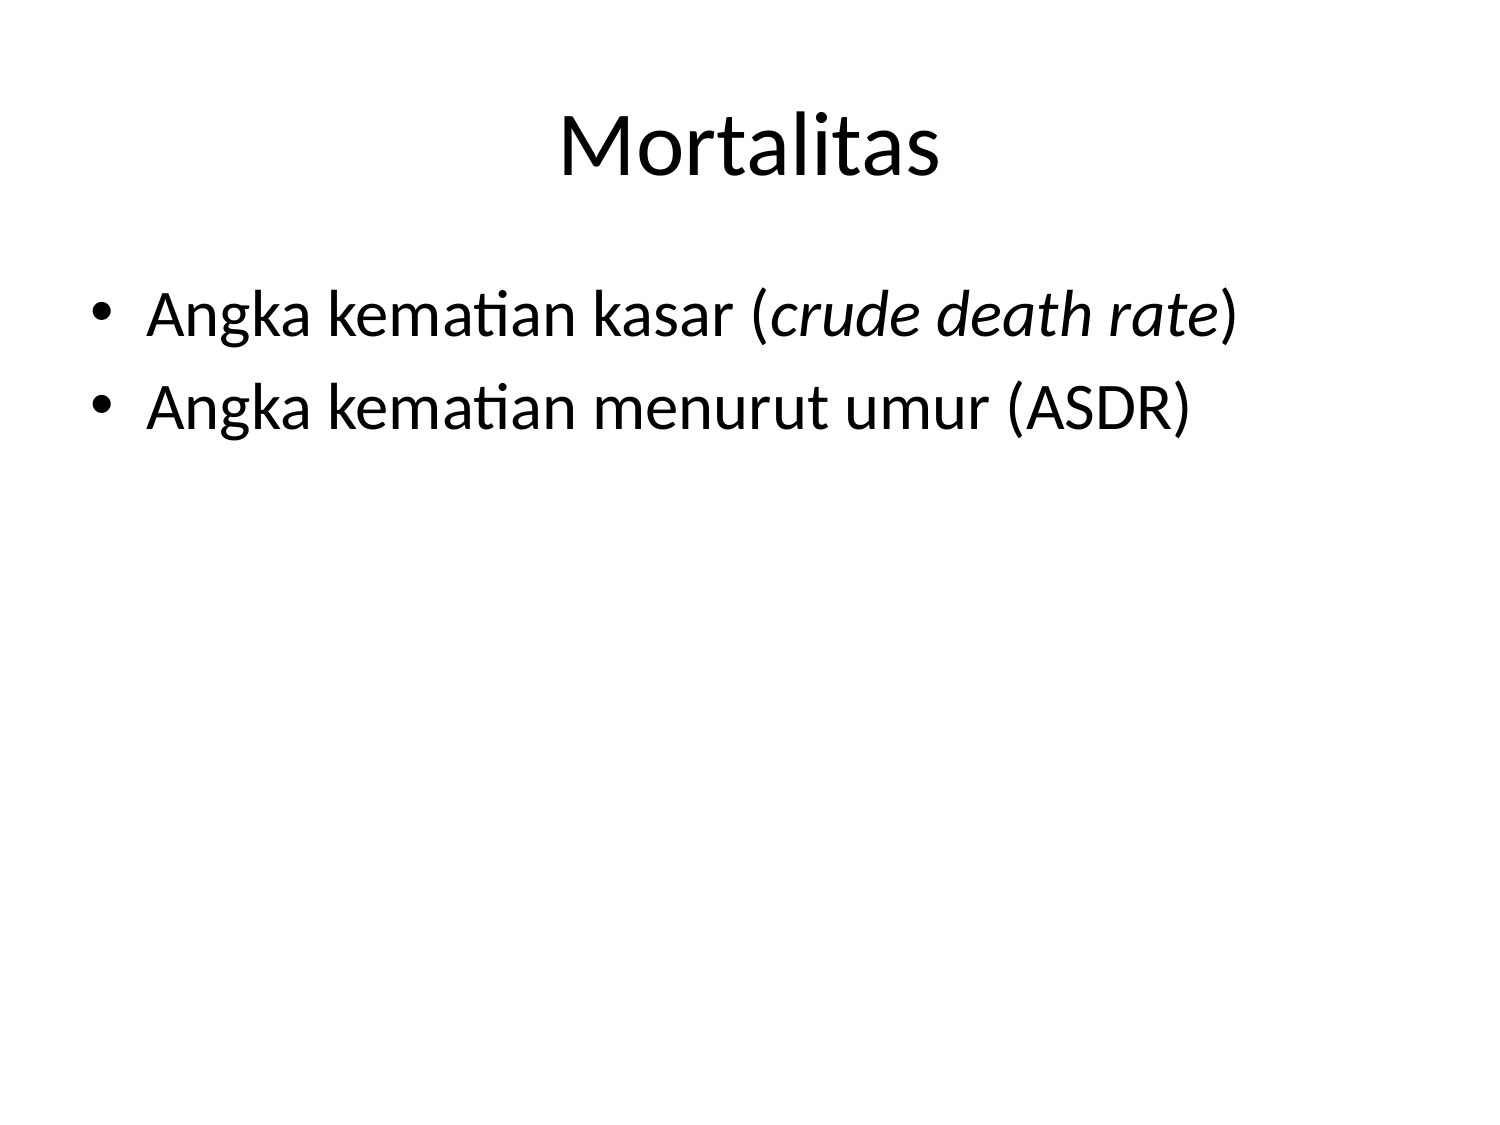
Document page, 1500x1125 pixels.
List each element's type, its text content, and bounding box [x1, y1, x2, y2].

list Angka kematian kasar (crude death rate) Angka kematian menurut umur (ASDR) [75, 262, 1425, 1005]
title Mortalitas [75, 45, 1425, 233]
